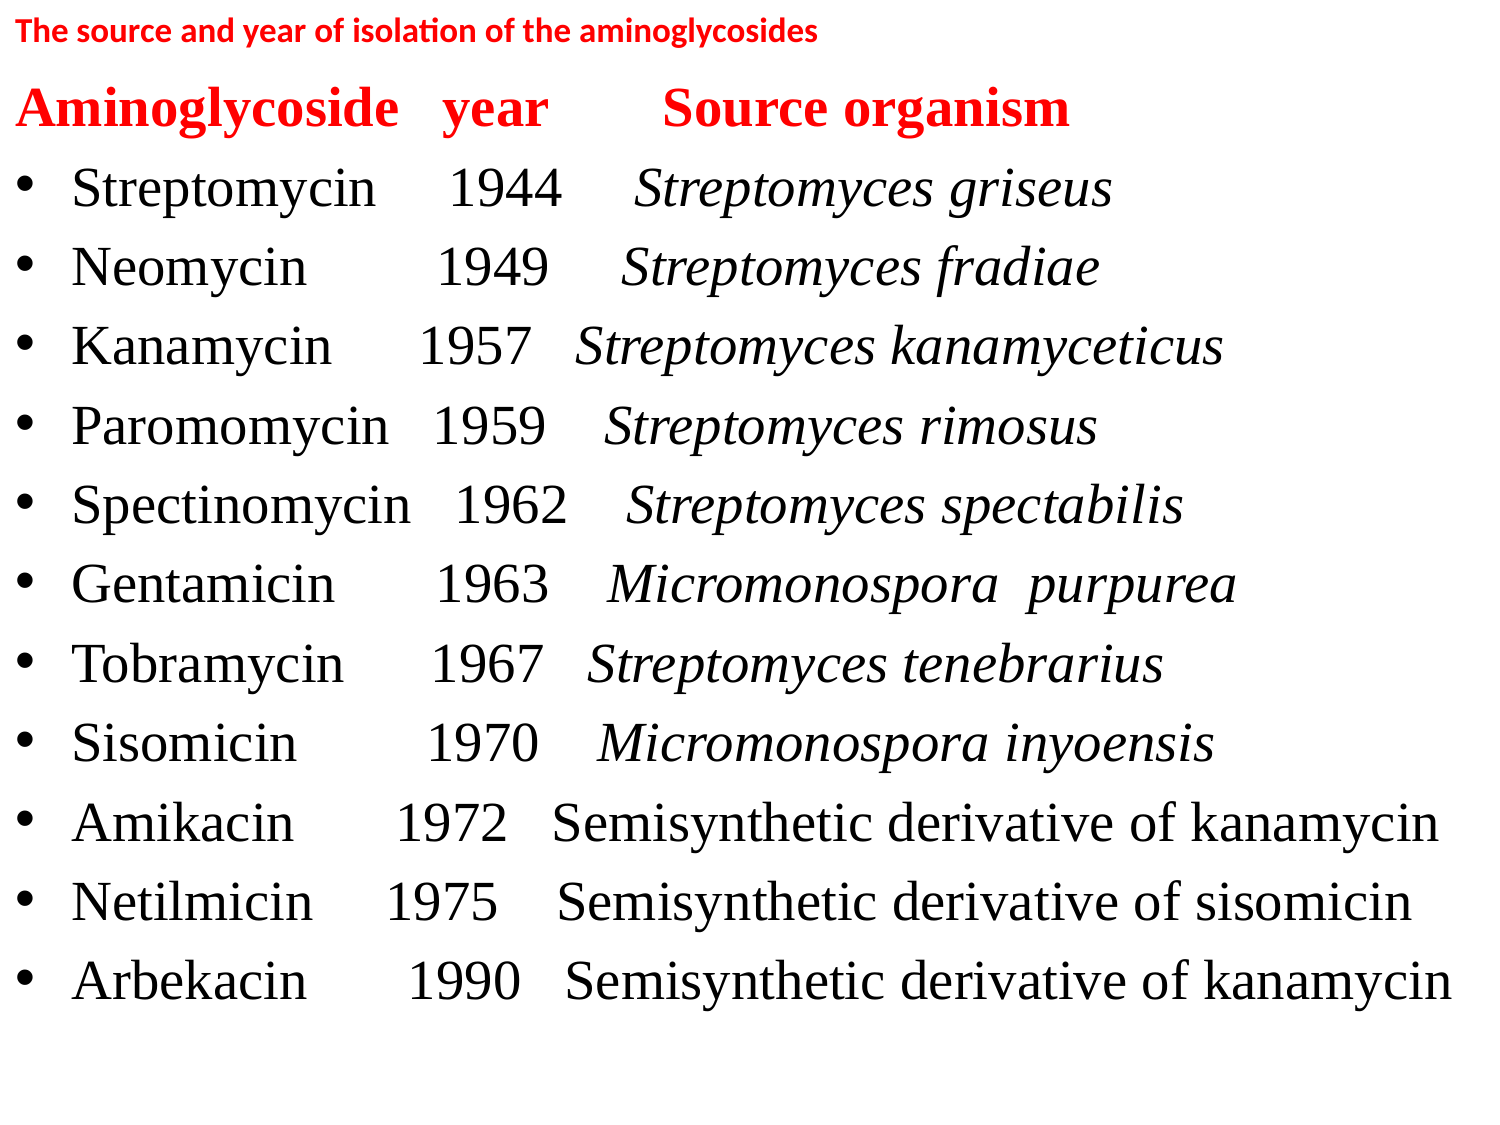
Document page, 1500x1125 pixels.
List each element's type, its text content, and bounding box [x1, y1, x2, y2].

list Aminoglycoside year Source organism Streptomycin 1944 Streptomyces griseus Neomycin 1949 Streptomyces fradiae Kanamycin 1957 Streptomyces kanamyceticus Paromomycin 1959 Streptomyces rimosus Spectinomycin 1962 Streptomyces spectabilis Gentamicin 1963 Micromonospora purpurea Tobramycin 1967 Streptomyces tenebrarius Sisomicin 1970 Micromonospora inyoensis Amikacin 1972 Semisynthetic derivative of kanamycin Netilmicin 1975 Semisynthetic derivative of sisomicin Arbekacin 1990 Semisynthetic derivative of kanamycin [0, 62, 1500, 1125]
title The source and year of isolation of the aminoglycosides [0, 0, 1425, 62]
